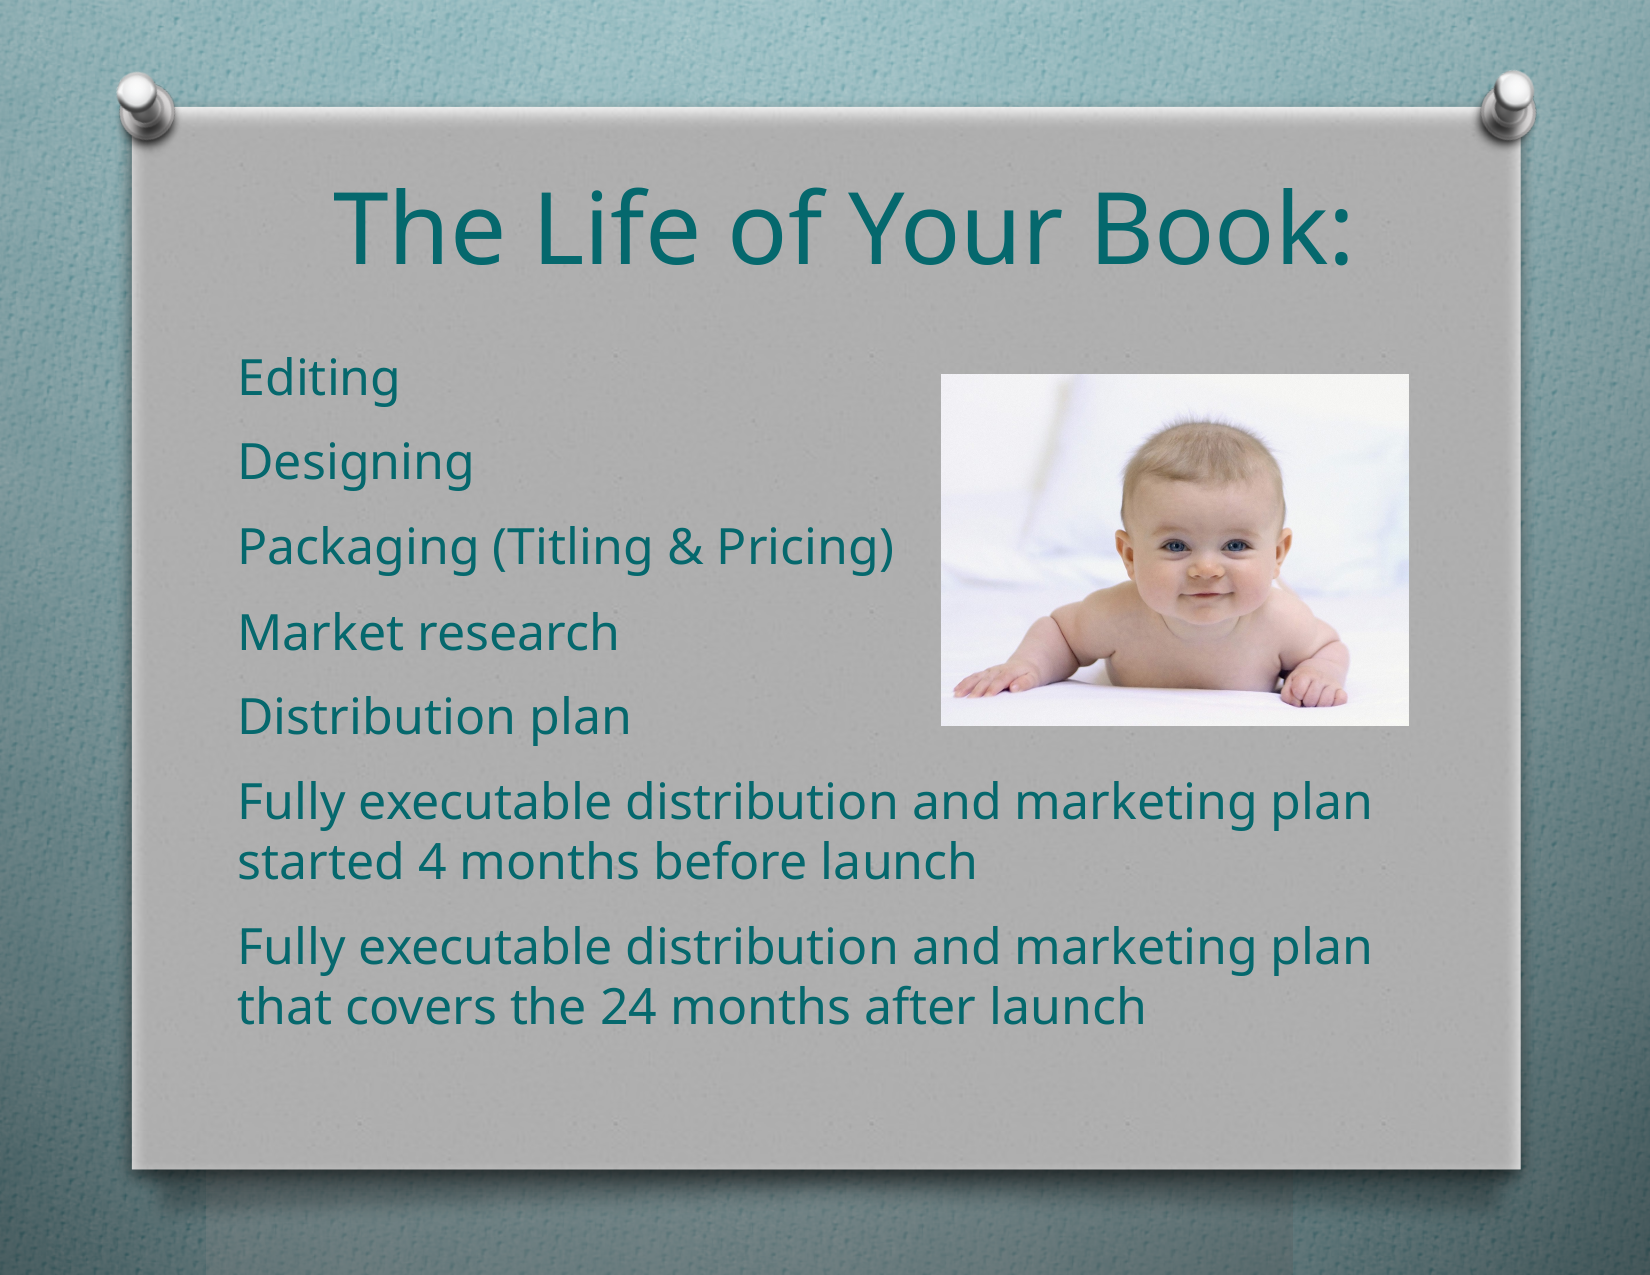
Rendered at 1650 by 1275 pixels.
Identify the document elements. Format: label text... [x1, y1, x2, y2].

picture [940, 374, 1409, 726]
picture [1449, 41, 1582, 175]
text_box The Life of Your Book: Editing Designing Packaging (Titling & Pricing) Market research Distribution plan Fully executable distribution and marketing plan started 4 months before launch Fully executable distribution and marketing plan that covers the 24 months after launch [210, 150, 1460, 1150]
picture [82, 35, 217, 172]
